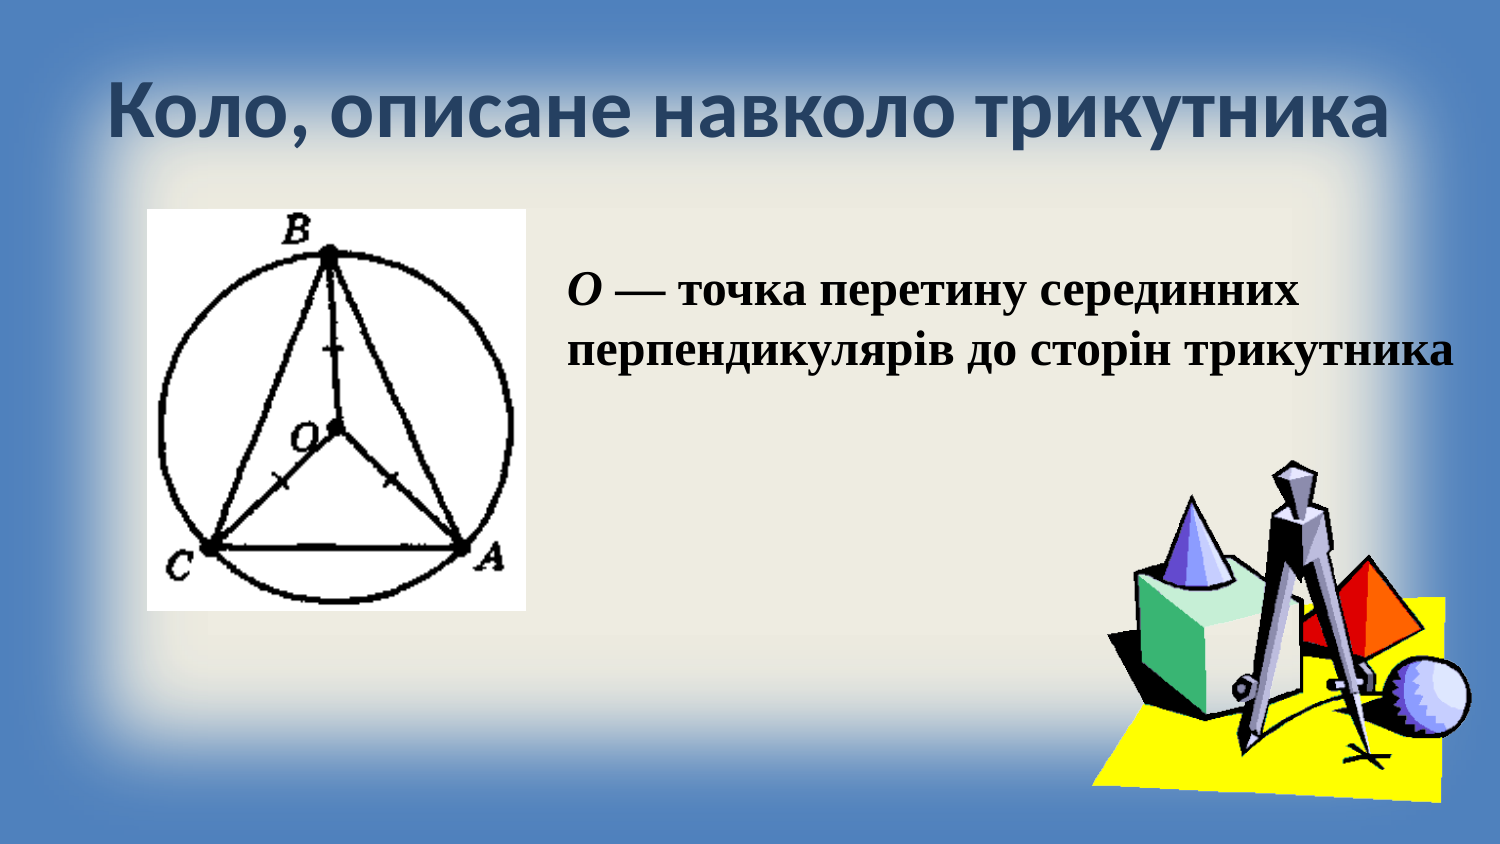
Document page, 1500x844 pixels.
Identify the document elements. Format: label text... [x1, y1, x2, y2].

title Коло, описане навколо трикутника [75, 33, 1425, 175]
picture [0, 0, 1500, 844]
text_box О — точка перетину серединних перпендикулярів до сторін трикутни­ка [552, 247, 1474, 383]
